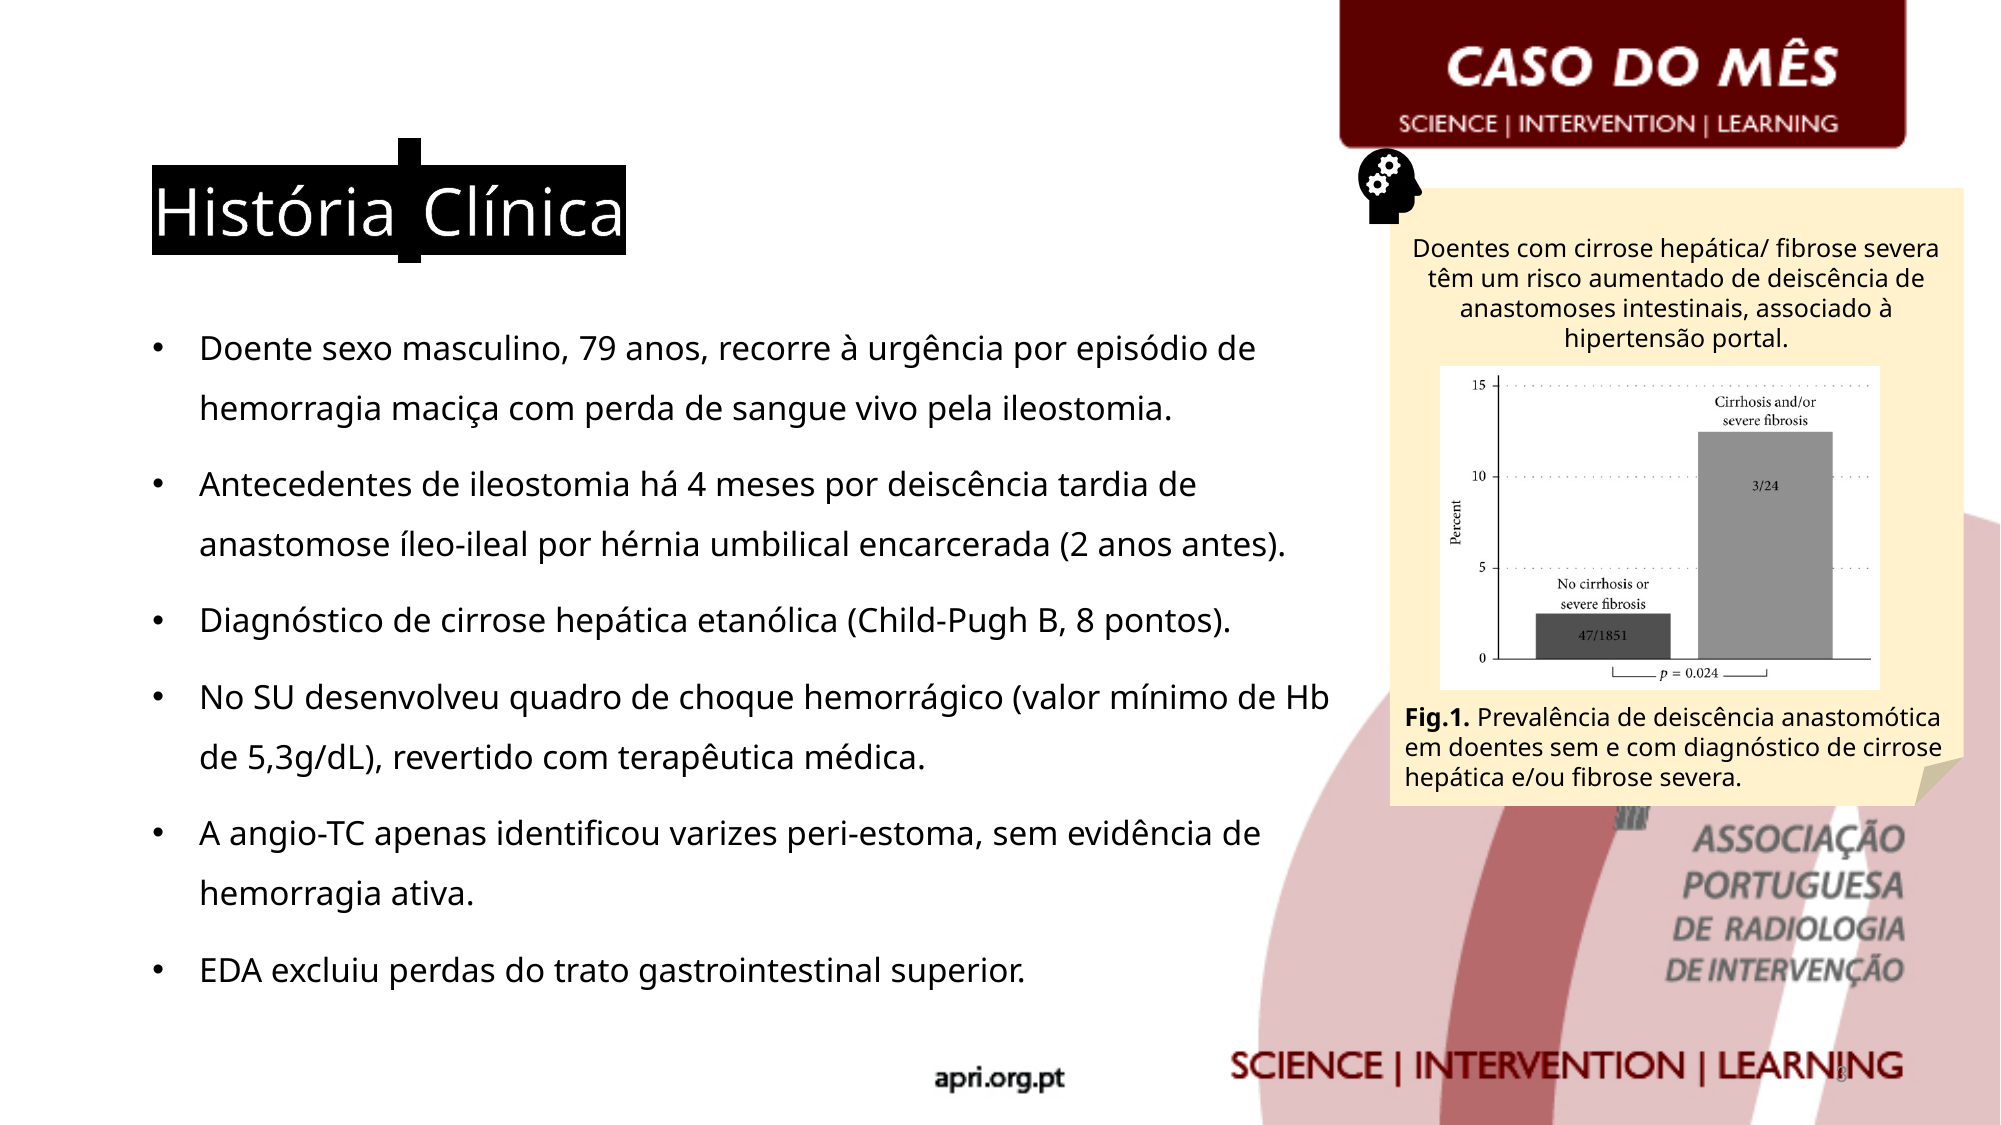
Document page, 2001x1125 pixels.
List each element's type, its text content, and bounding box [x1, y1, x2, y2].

picture [0, 0, 2001, 1125]
title História Clínica [137, 97, 1863, 315]
list Doente sexo masculino, 79 anos, recorre à urgência por episódio de hemorragia maciça com perda de sangue vivo pela ileostomia. Antecedentes de ileostomia há 4 meses por deiscência tardia de anastomose íleo-ileal por hérnia umbilical encarcerada (2 anos antes). Diagnóstico de cirrose hepática etanólica (Child-Pugh B, 8 pontos). No SU desenvolveu quadro de choque hemorrágico (valor mínimo de Hb de 5,3g/dL), revertido com terapêutica médica. A angio-TC apenas identificou varizes peri-estoma, sem evidência de hemorragia ativa. EDA excluiu perdas do trato gastrointestinal superior. [137, 299, 1375, 1043]
text_box Doentes com cirrose hepática/ fibrose severa têm um risco aumentado de deiscência de anastomoses intestinais, associado à hipertensão portal. [1388, 186, 1968, 808]
text_box Fig.1. Prevalência de deiscência anastomótica em doentes sem e com diagnóstico de cirrose hepática e/ou fibrose severa. [1389, 694, 1960, 799]
slide_number 3 [1412, 1042, 1863, 1103]
